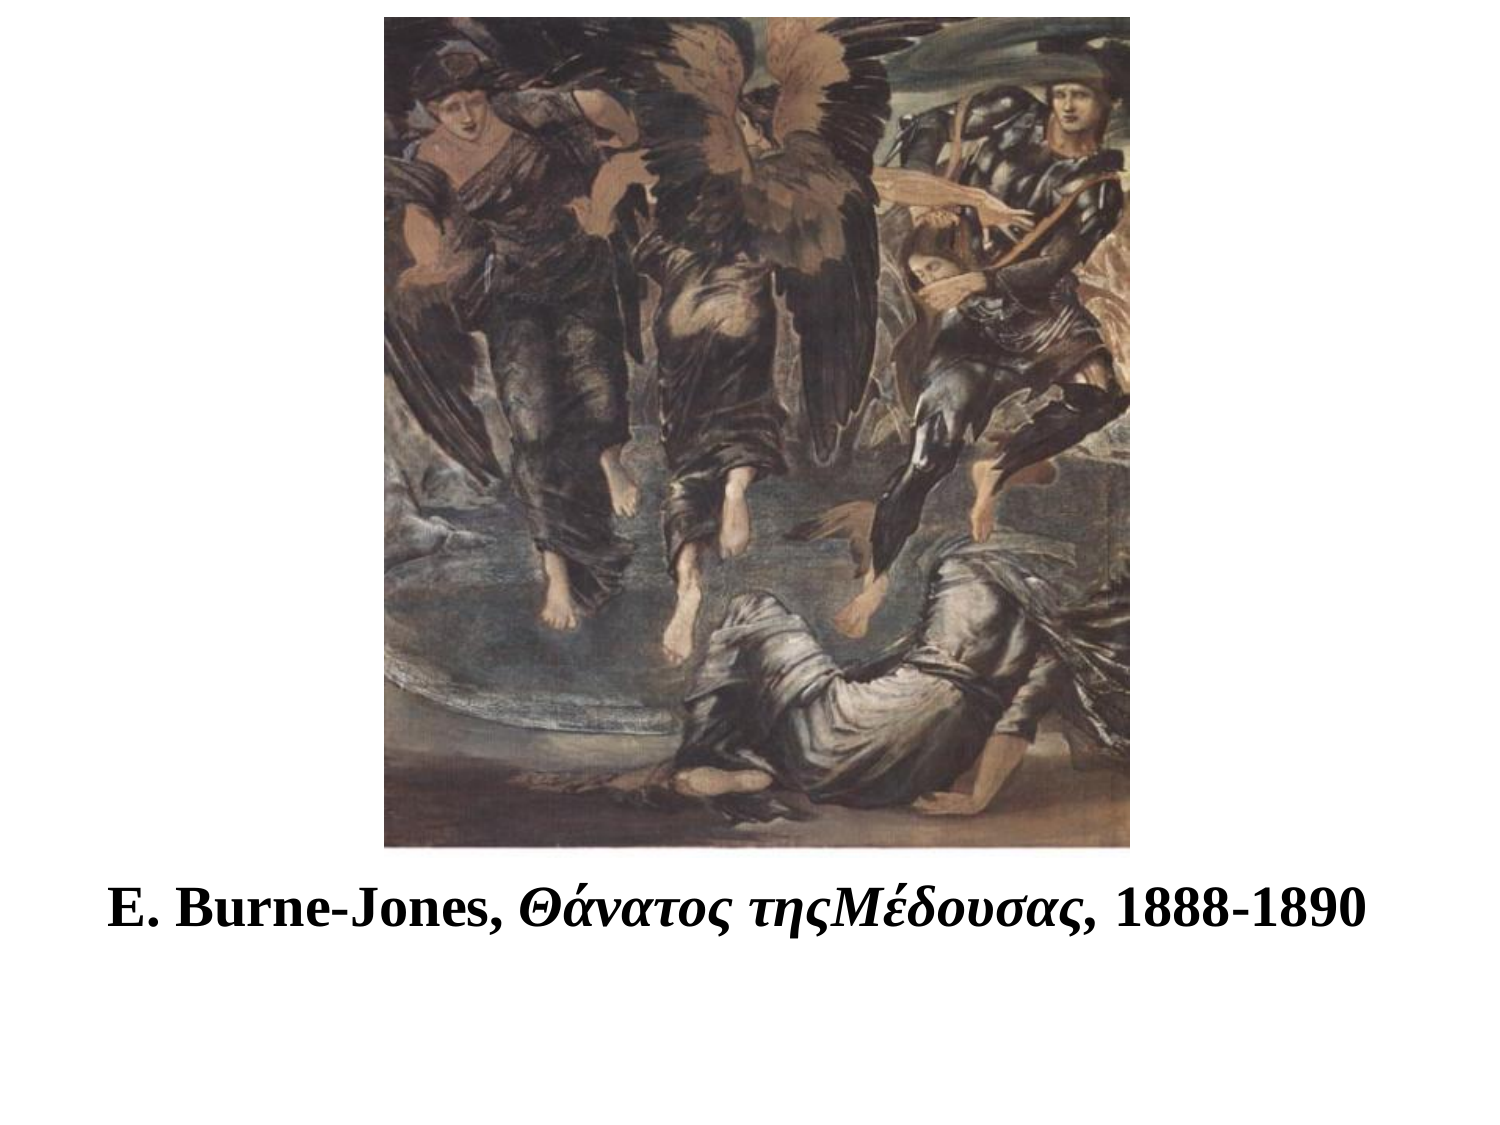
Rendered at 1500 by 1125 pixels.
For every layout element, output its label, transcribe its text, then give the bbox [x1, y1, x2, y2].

picture [383, 17, 1130, 858]
text_box Ε. Βurne-Jones, Θάνατος τηςΜέδουσας, 1888-1890 [22, 860, 1453, 946]
